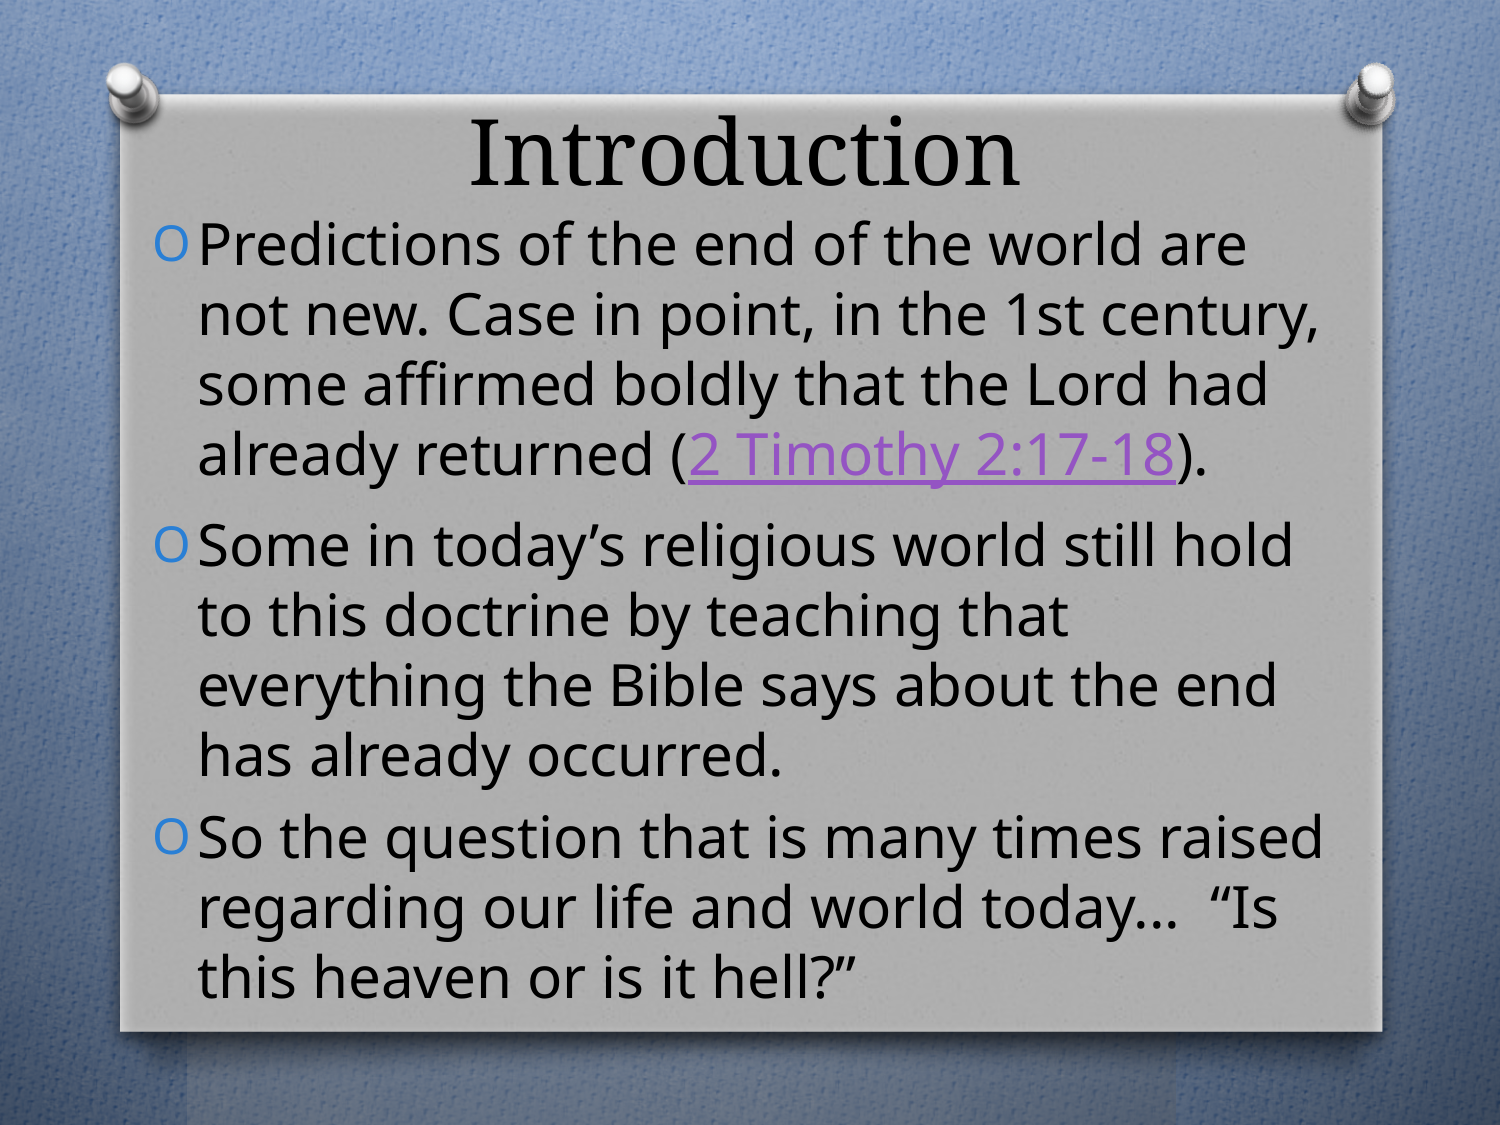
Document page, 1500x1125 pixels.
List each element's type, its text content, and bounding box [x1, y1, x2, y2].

title Introduction [174, 49, 1318, 199]
picture [1318, 35, 1439, 156]
picture [75, 30, 174, 152]
list Predictions of the end of the world are not new. Case in point, in the 1st century, some affirmed boldly that the Lord had already returned (2 Timothy 2:17-18). Some in today’s religious world still hold to this doctrine by teaching that everything the Bible says about the end has already occurred. So the question that is many times raised regarding our life and world today... “Is this heaven or is it hell?” [137, 199, 1363, 1013]
